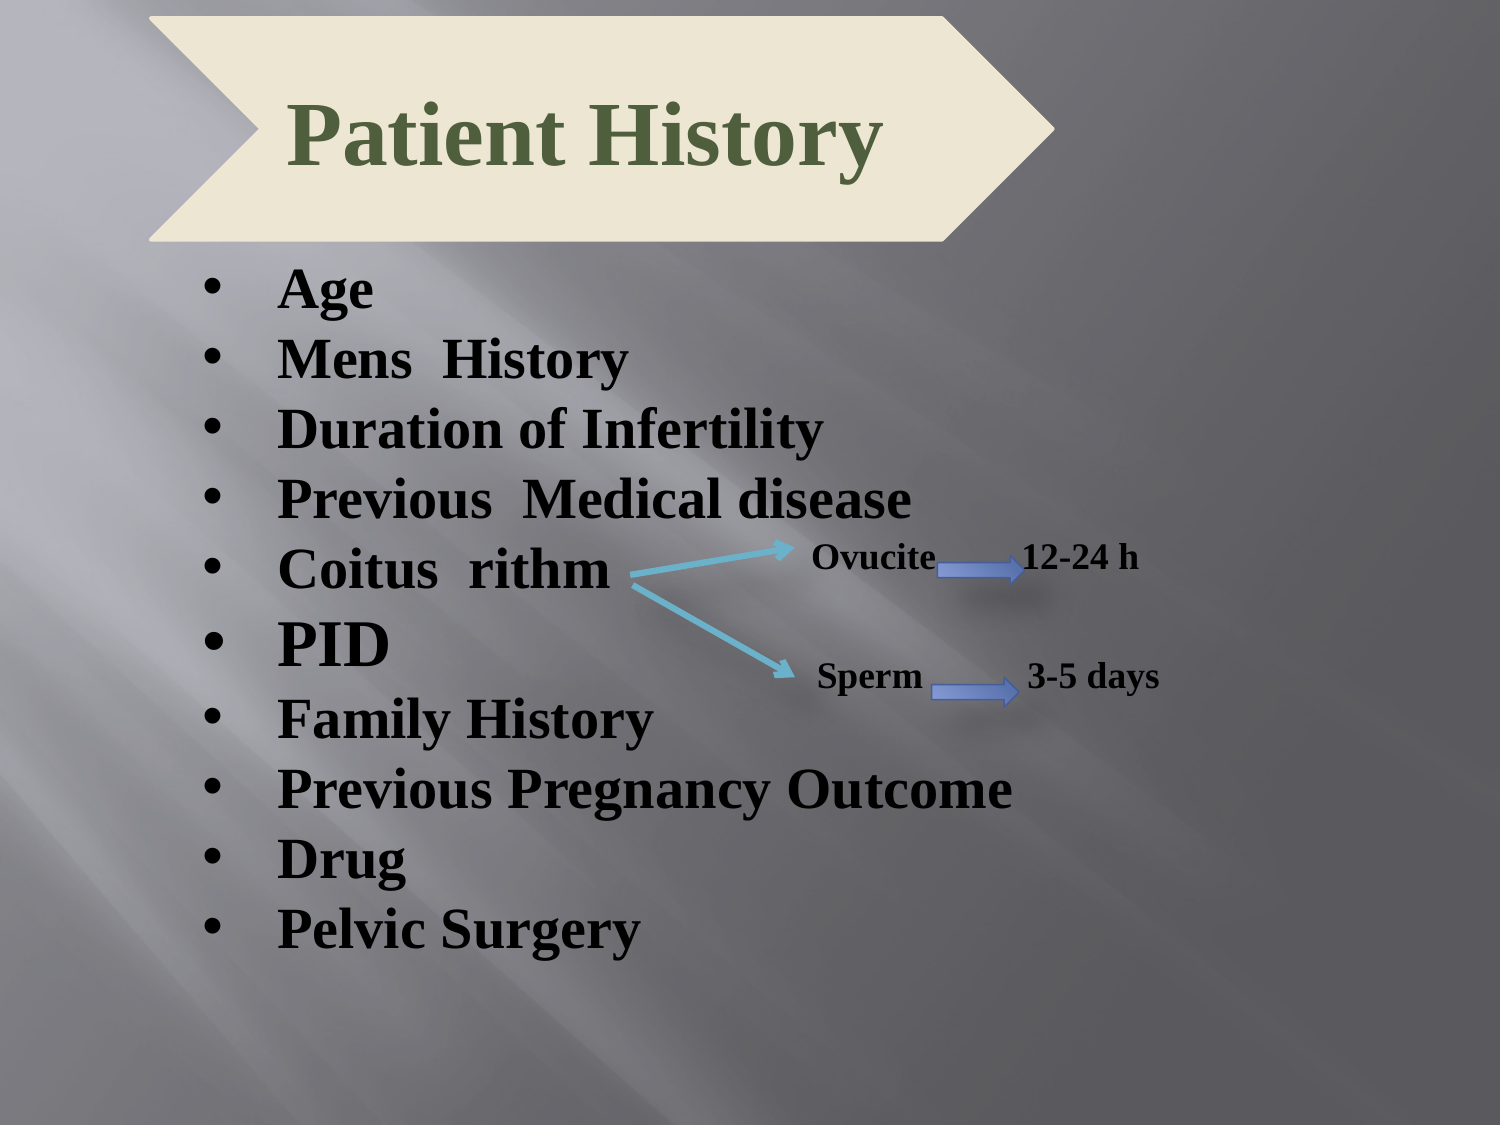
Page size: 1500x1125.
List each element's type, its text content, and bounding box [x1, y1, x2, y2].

text_box Age Mens History Duration of Infertility Previous Medical disease Coitus rithm PID Family History Previous Pregnancy Outcome Drug Pelvic Surgery [187, 242, 1500, 968]
text_box Sperm 3-5 days [833, 643, 1175, 704]
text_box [629, 547, 796, 576]
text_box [150, 17, 1053, 240]
text_box Ovucite 12-24 h [796, 524, 1155, 585]
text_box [632, 584, 796, 678]
